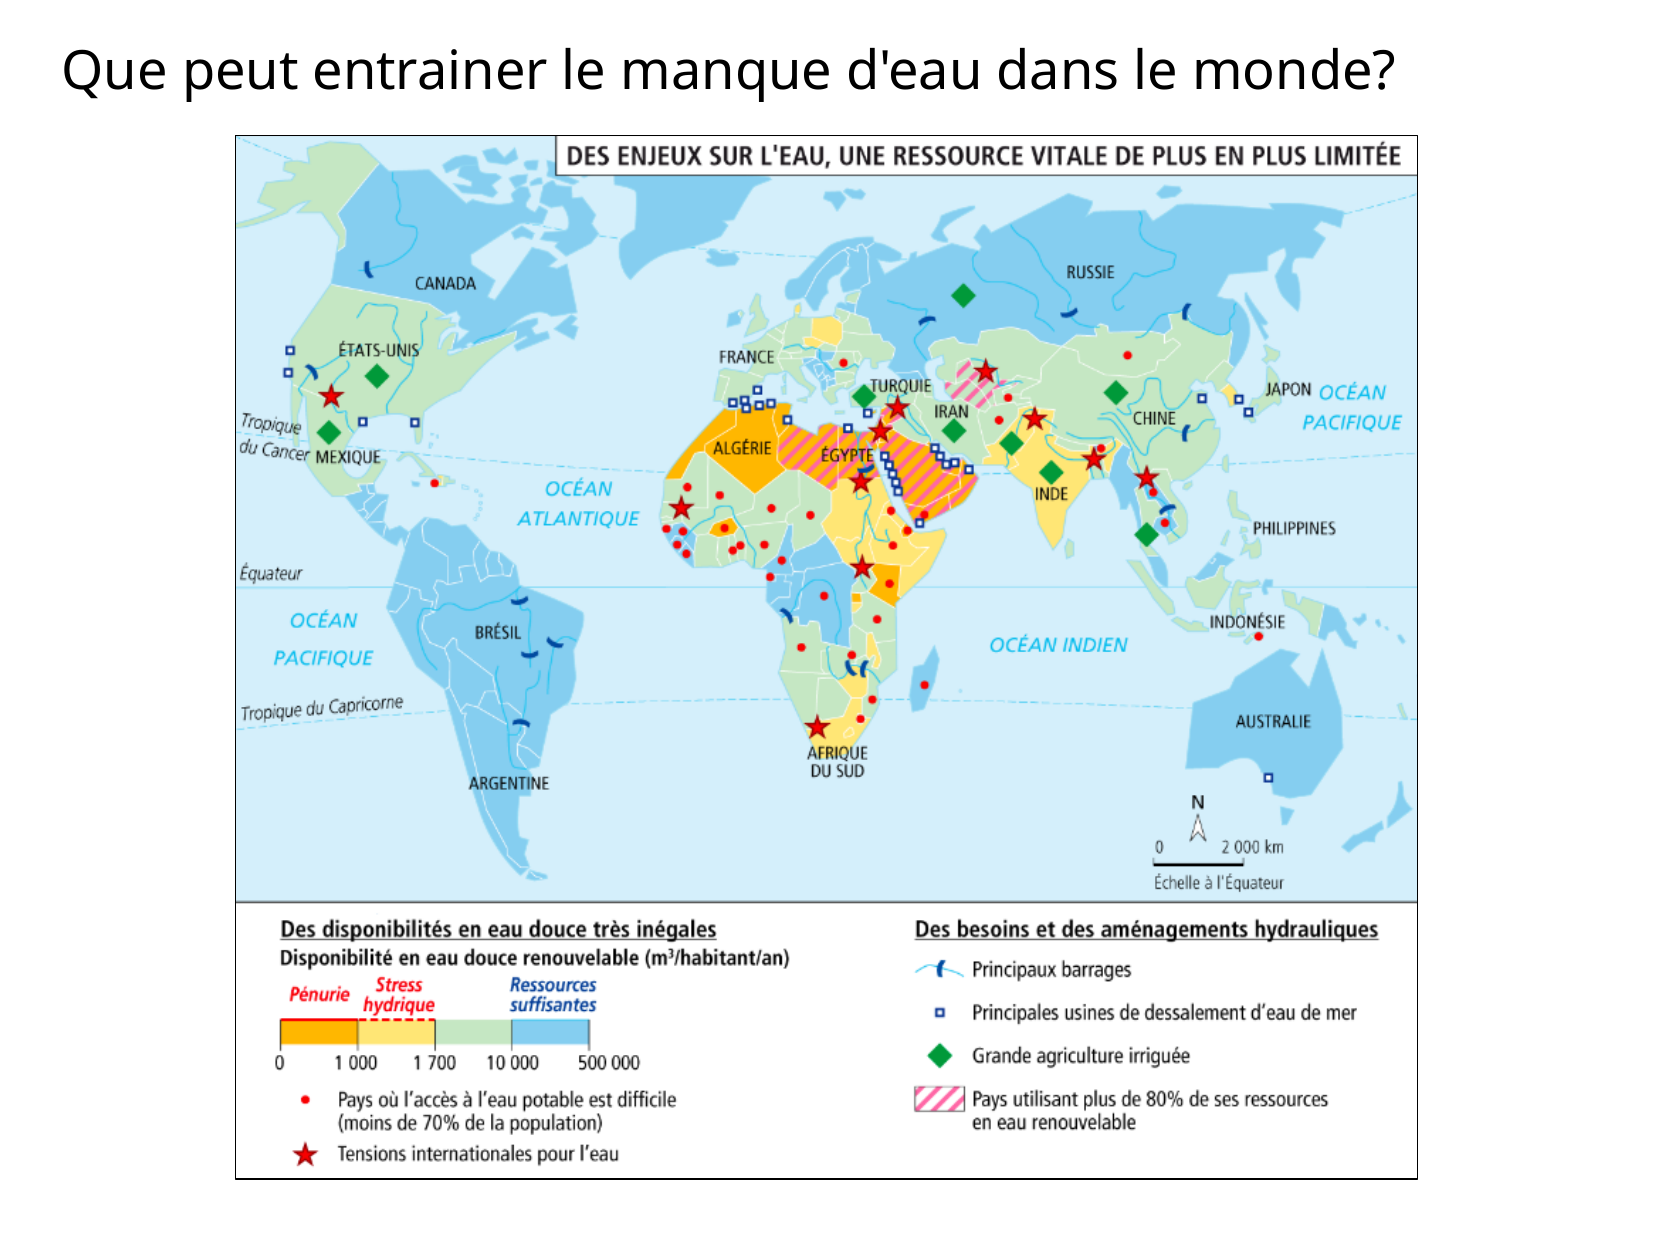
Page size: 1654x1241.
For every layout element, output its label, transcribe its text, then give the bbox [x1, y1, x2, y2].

text_box Que peut entrainer le manque d'eau dans le monde? [47, 17, 1612, 108]
picture [236, 135, 1418, 1179]
